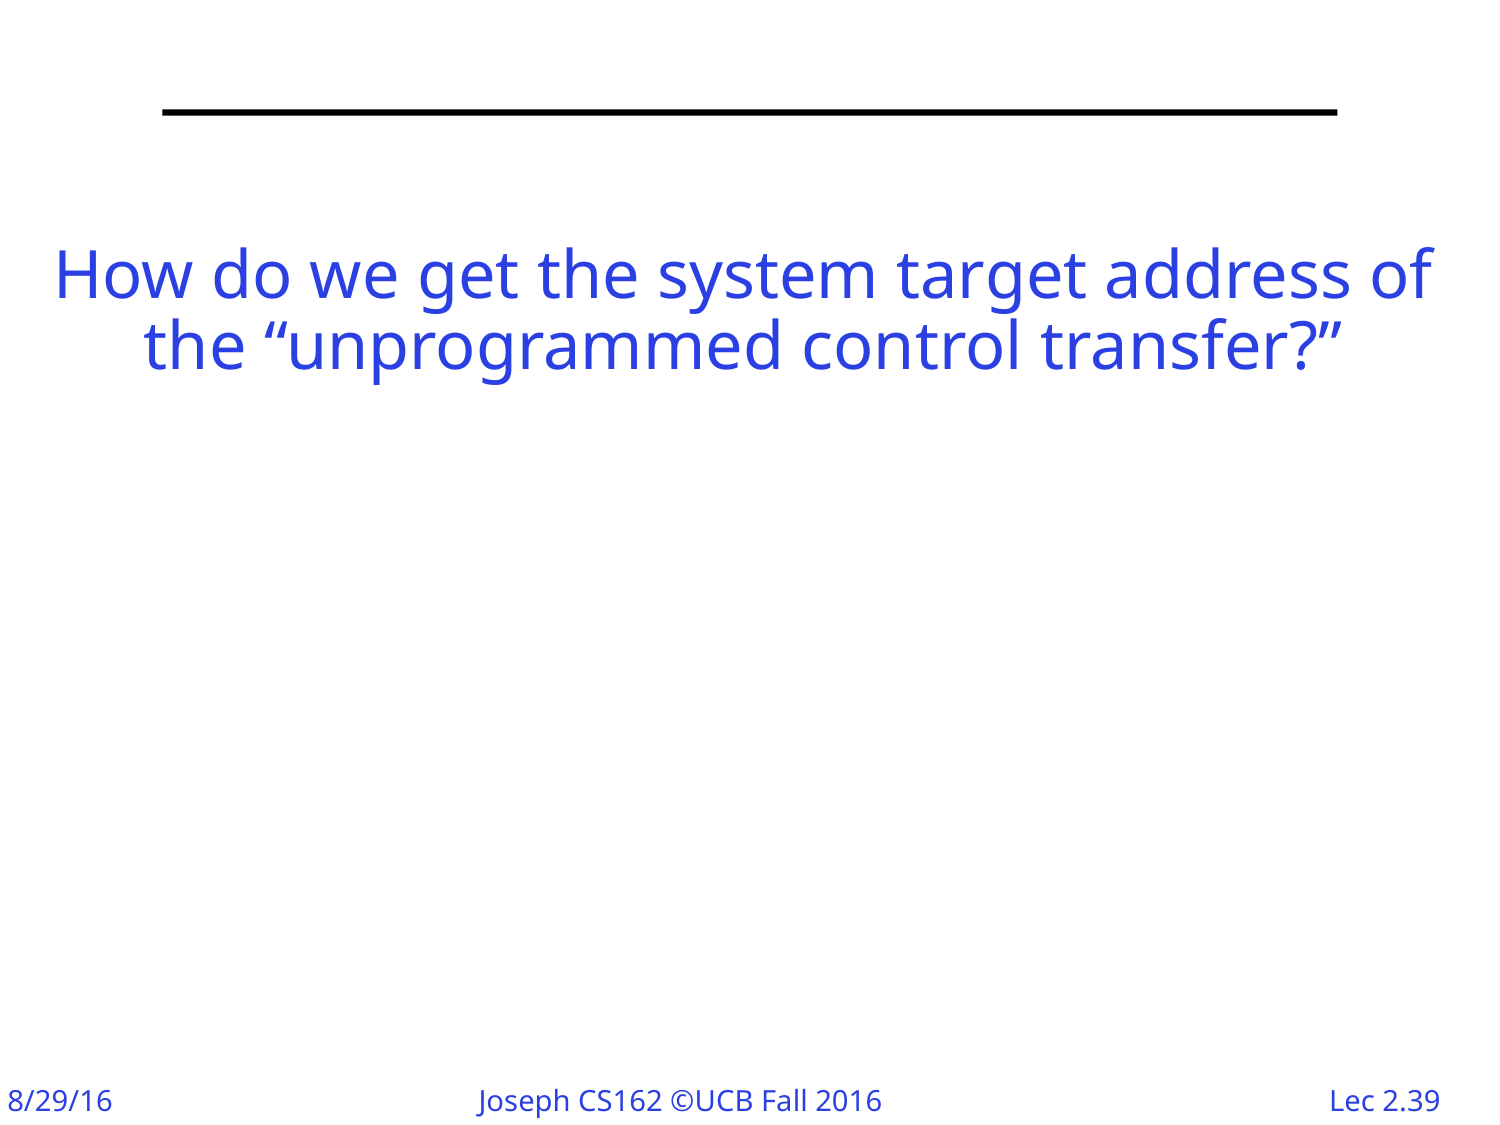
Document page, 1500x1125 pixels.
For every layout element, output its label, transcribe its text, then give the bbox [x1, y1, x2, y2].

title How do we get the system target address of the “unprogrammed control transfer?” [24, 162, 1463, 463]
